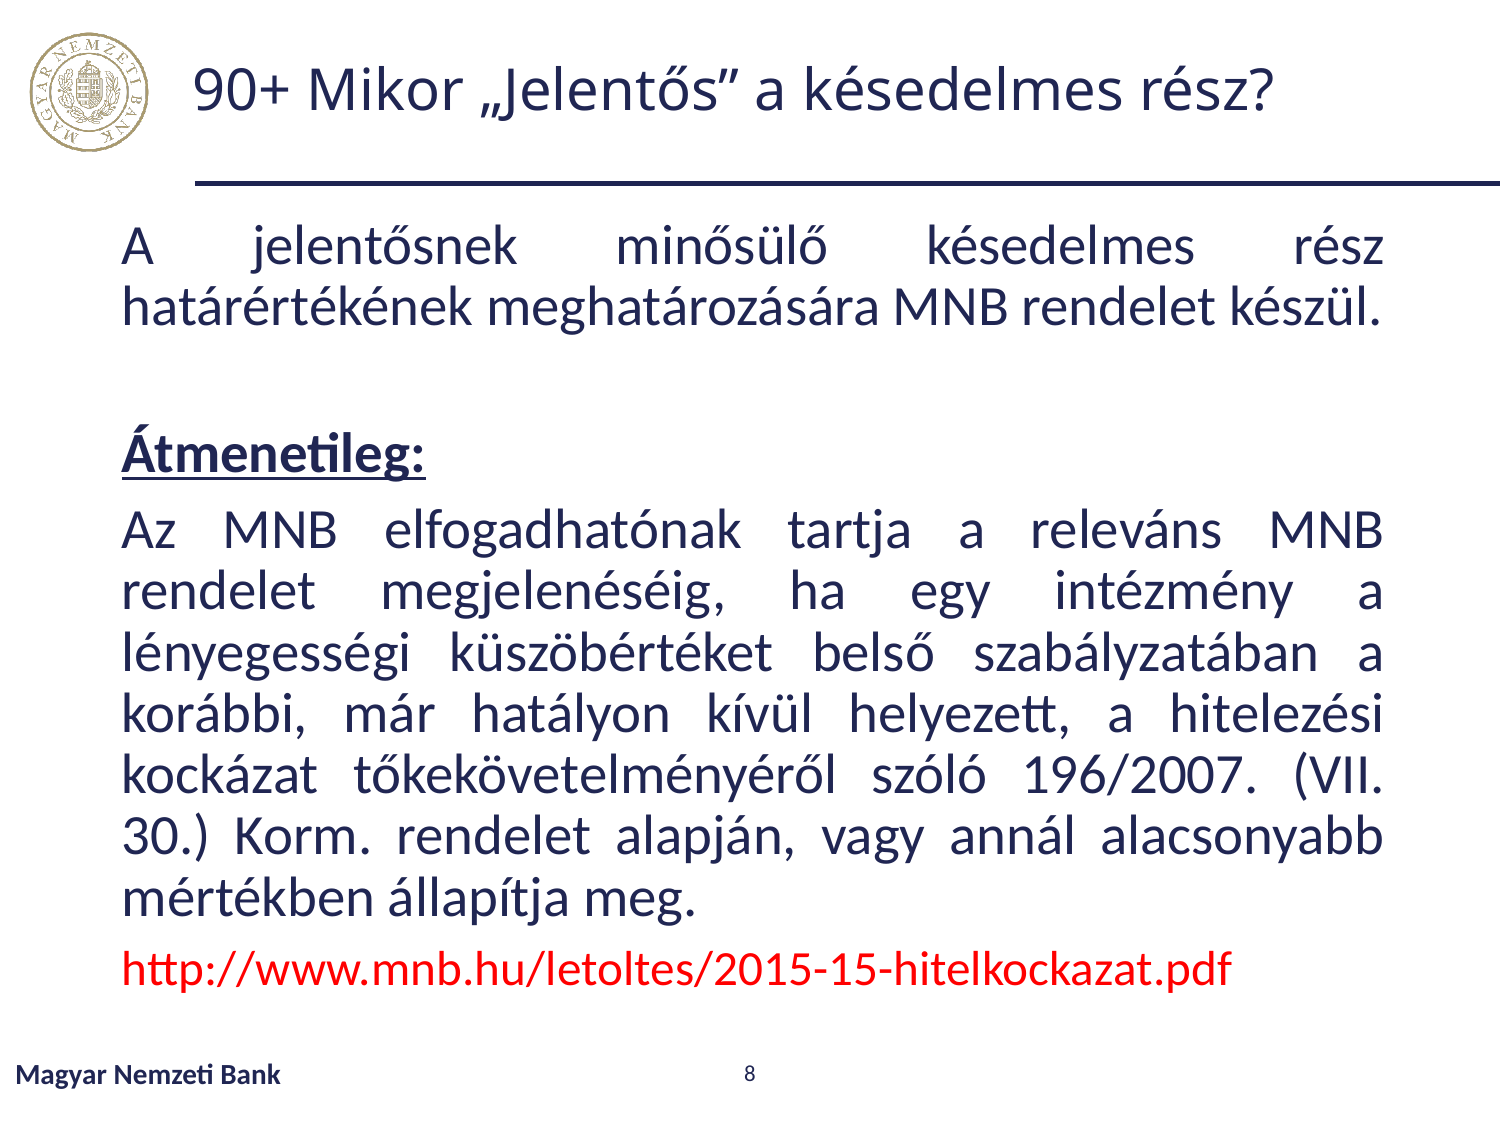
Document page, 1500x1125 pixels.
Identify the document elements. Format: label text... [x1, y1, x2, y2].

slide_number 8 [581, 1042, 919, 1103]
footer Magyar Nemzeti Bank [0, 1042, 507, 1103]
picture [17, 21, 161, 165]
list A jelentősnek minősülő késedelmes rész határértékének meghatározására MNB rendelet készül. Átmenetileg: Az MNB elfogadhatónak tartja a releváns MNB rendelet megjelenéséig, ha egy intézmény a lényegességi küszöbértéket belső szabályzatában a korábbi, már hatályon kívül helyezett, a hitelezési kockázat tőkekövetelményéről szóló 196/2007. (VII. 30.) Korm. rendelet alapján, vagy annál alacsonyabb mértékben állapítja meg. http://www.mnb.hu/letoltes/2015-15-hitelkockazat.pdf [106, 208, 1401, 1024]
title 90+ Mikor „Jelentős” a késedelmes rész? [177, 29, 1401, 155]
